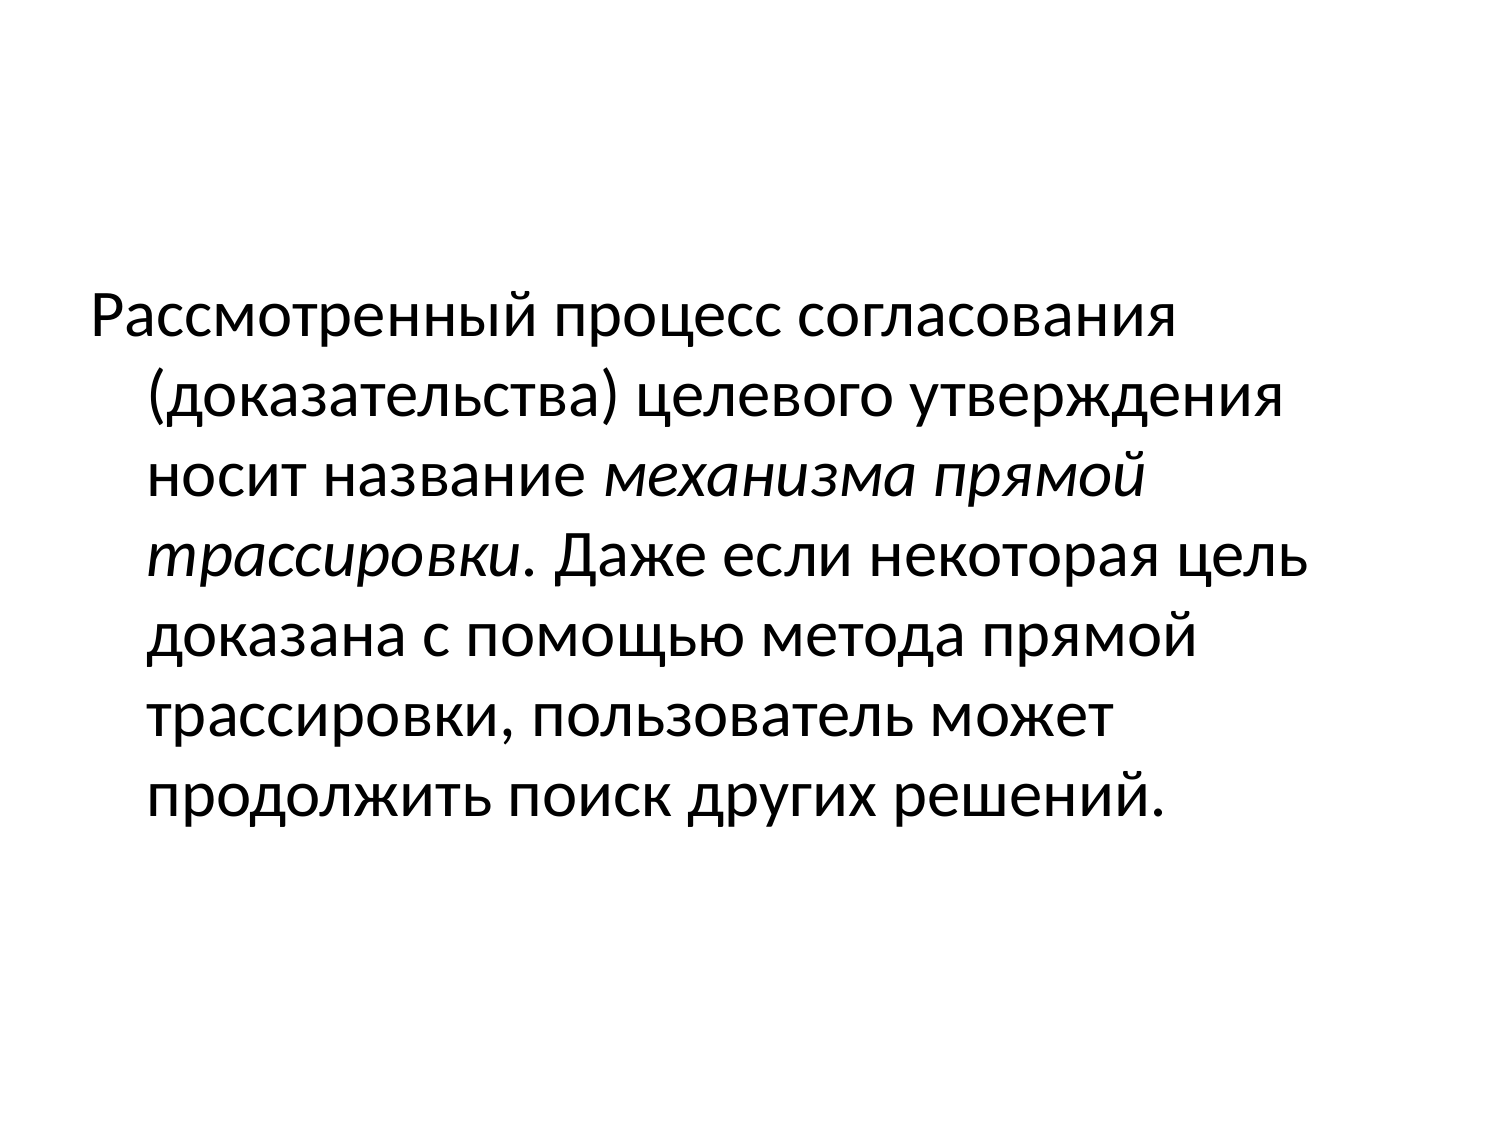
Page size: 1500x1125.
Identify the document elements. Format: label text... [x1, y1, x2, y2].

list Рассмотренный процесс согласования (доказательства) целевого утверждения носит название механизма прямой трассировки. Даже если некоторая цель доказана с помощью метода прямой трассировки, пользователь может продолжить поиск других решений. [75, 262, 1425, 1005]
